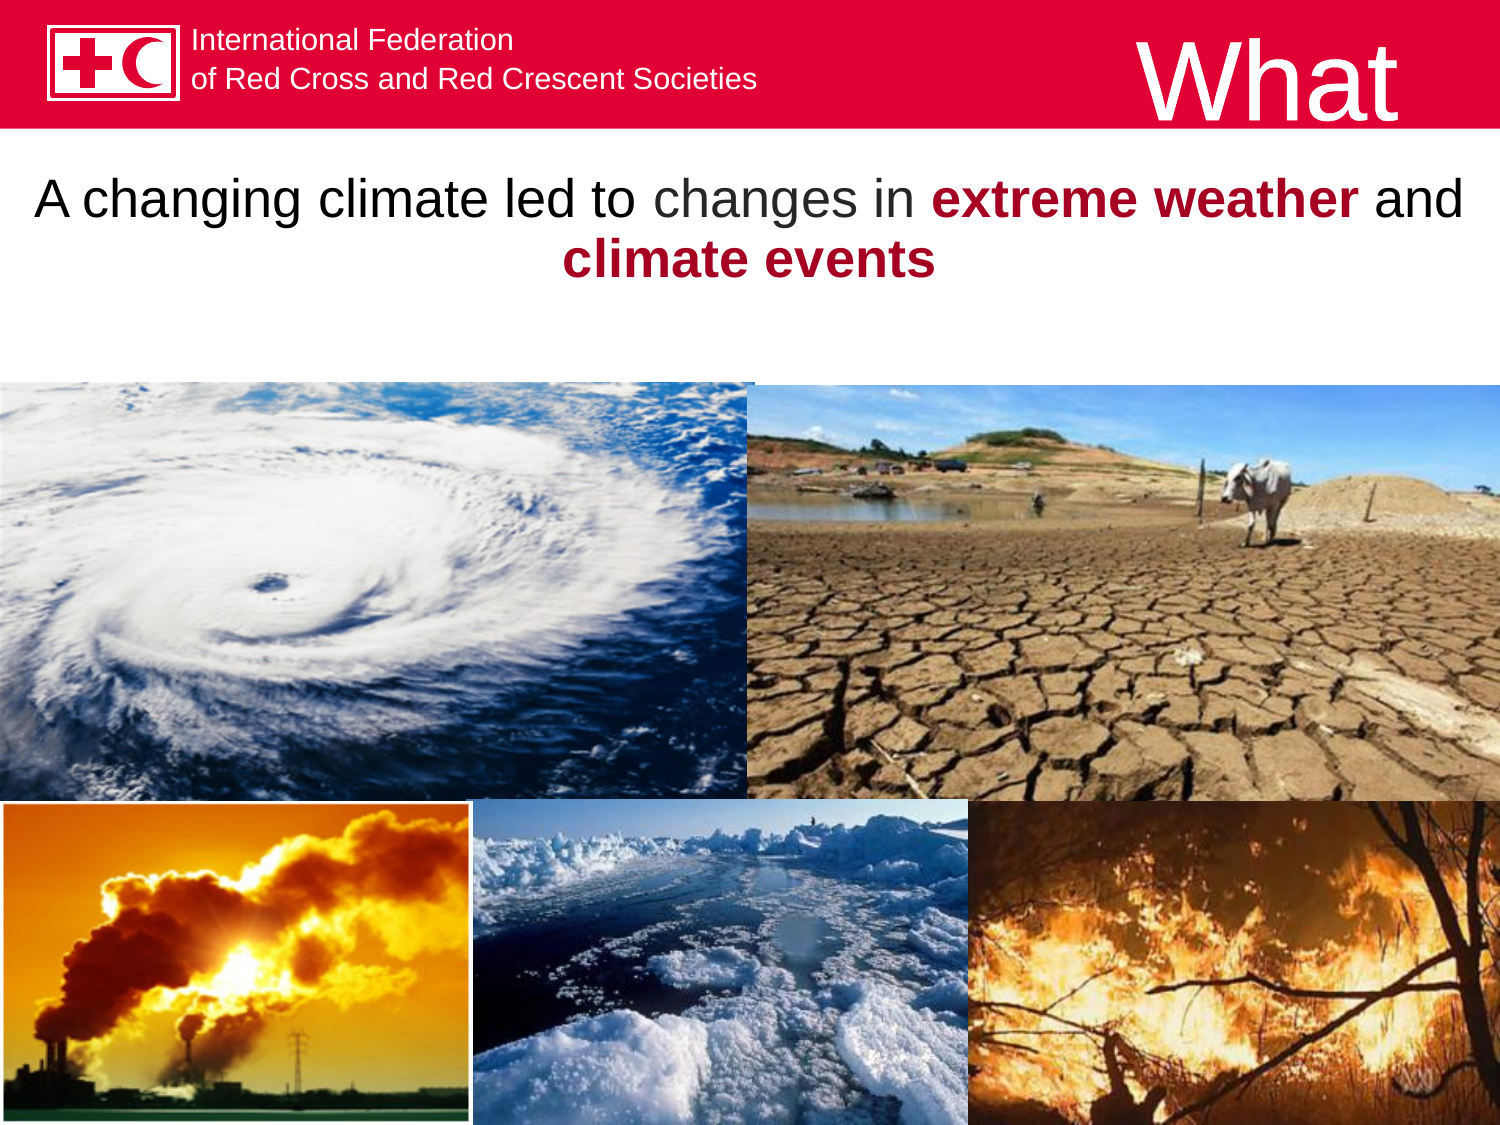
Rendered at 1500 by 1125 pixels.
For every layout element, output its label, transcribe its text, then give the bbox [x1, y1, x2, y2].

text_box [0, 127, 1500, 385]
text_box A changing climate led to changes in extreme weather and climate events [26, 168, 1474, 295]
picture [0, 382, 1500, 1125]
text_box What [1120, 0, 1414, 150]
